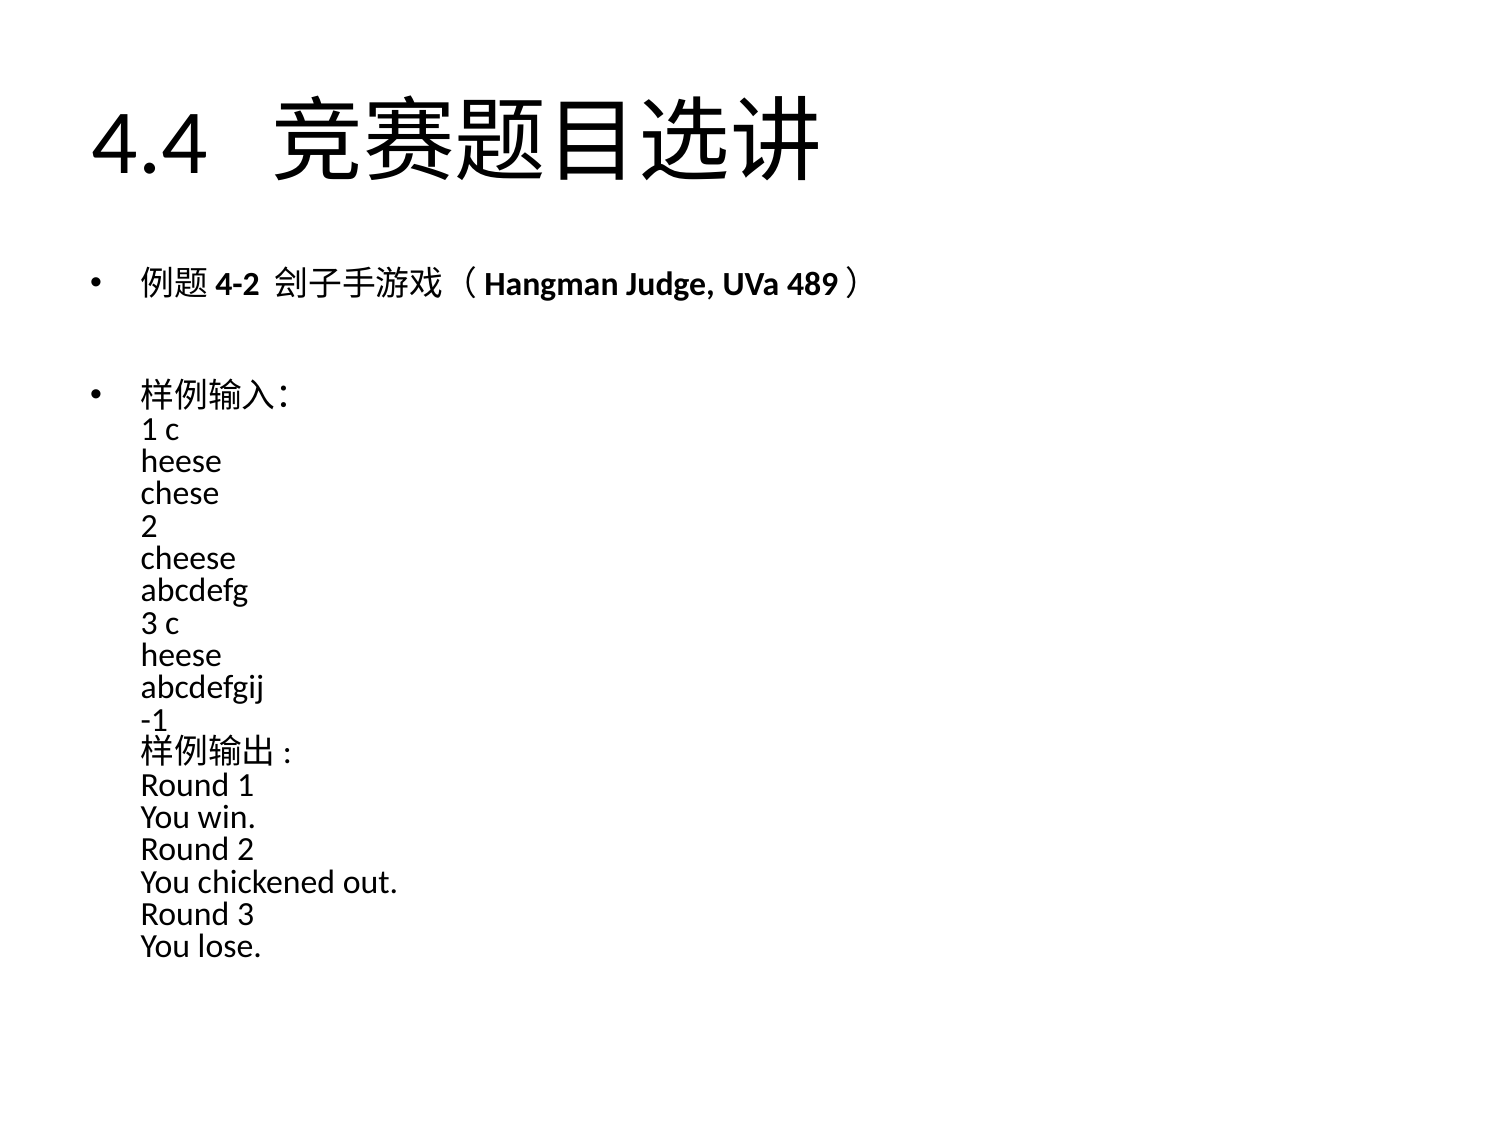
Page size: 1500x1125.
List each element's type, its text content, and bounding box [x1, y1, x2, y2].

list 例题4-2 刽子手游戏（Hangman Judge, UVa 489） 样例输入： 1 c heese chese 2 cheese abcdefg 3 c heese abcdefgij -1 样例输出: Round 1 You win. Round 2 You chickened out. Round 3 You lose. [75, 262, 1425, 1005]
text_box 4.4 竞赛题目选讲 [76, 42, 1427, 231]
